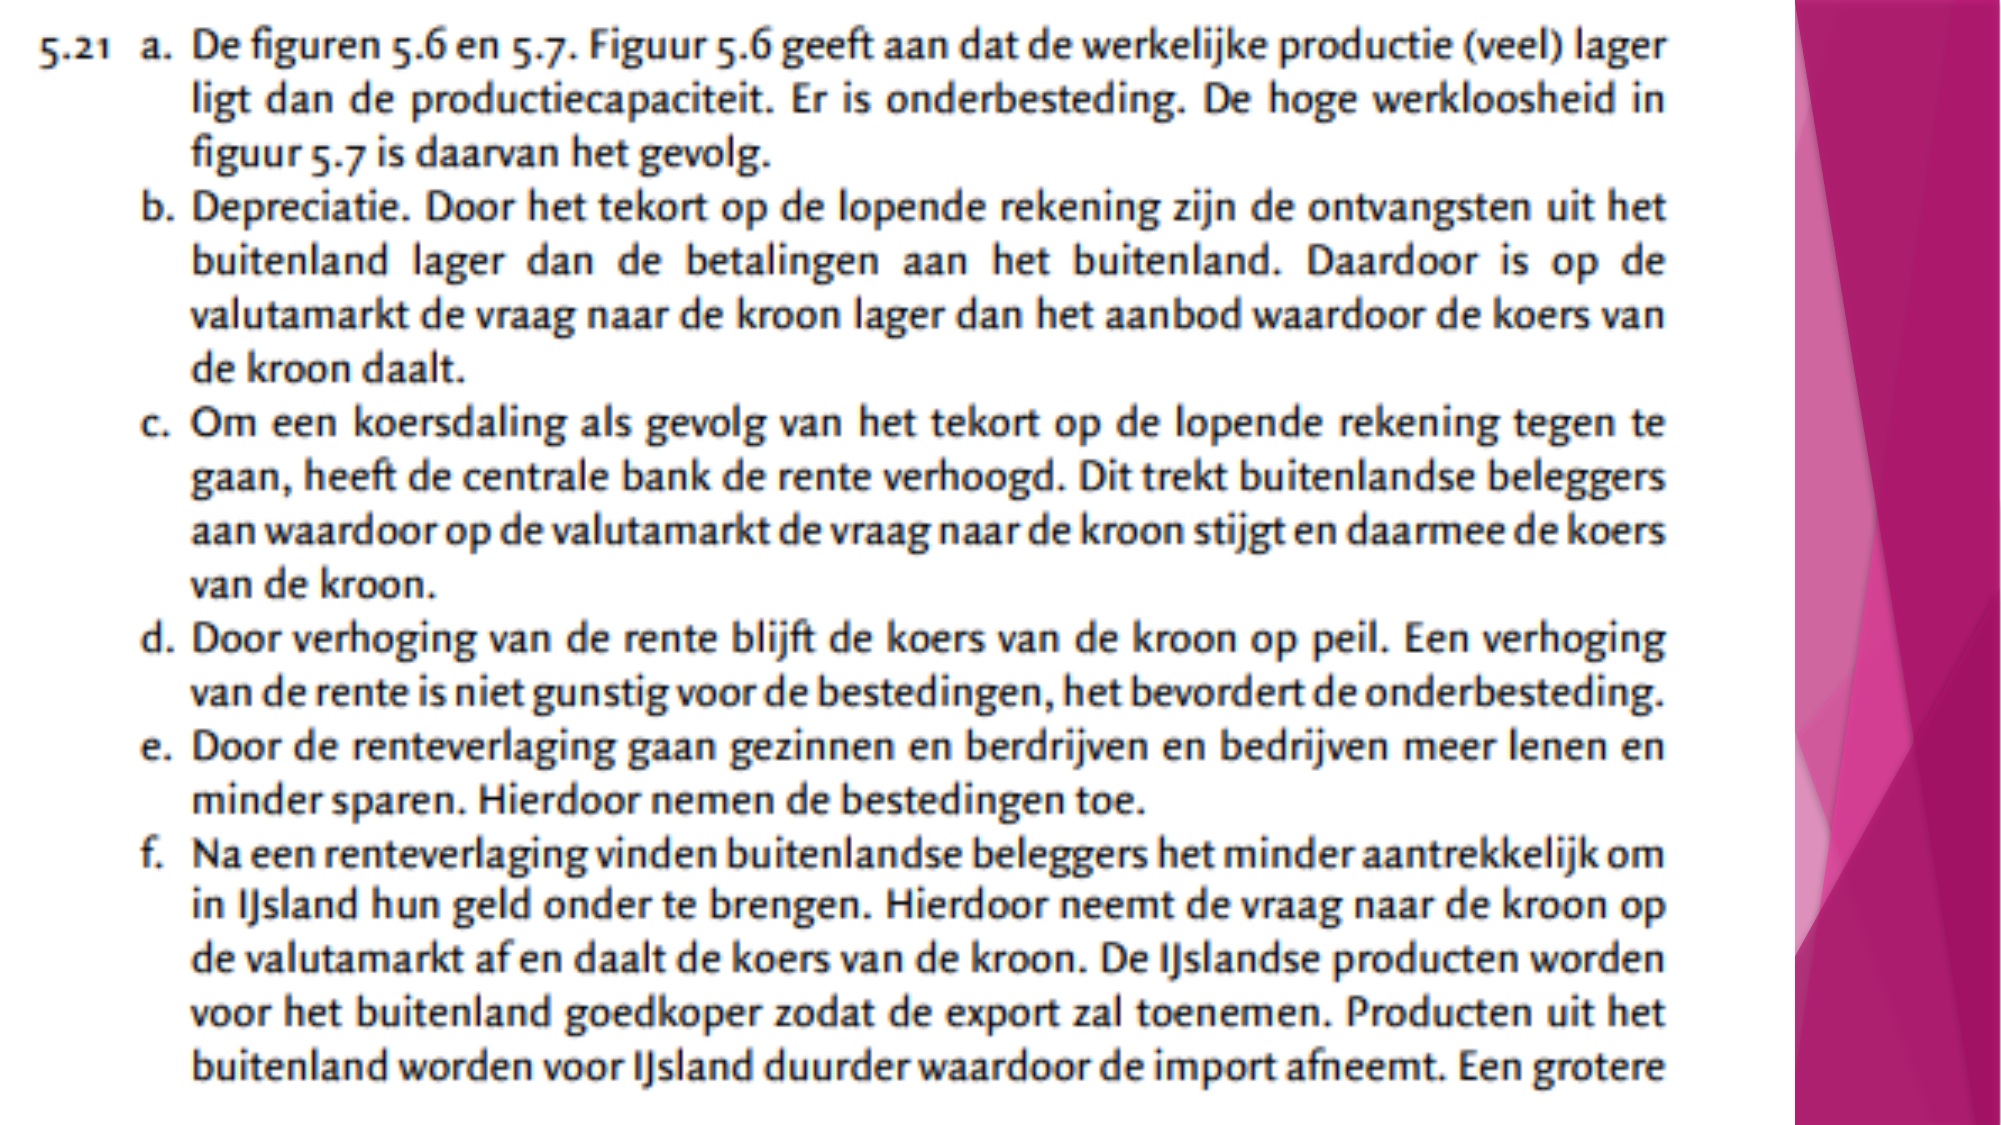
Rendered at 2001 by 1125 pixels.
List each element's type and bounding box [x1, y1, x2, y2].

picture [0, 0, 1795, 1125]
